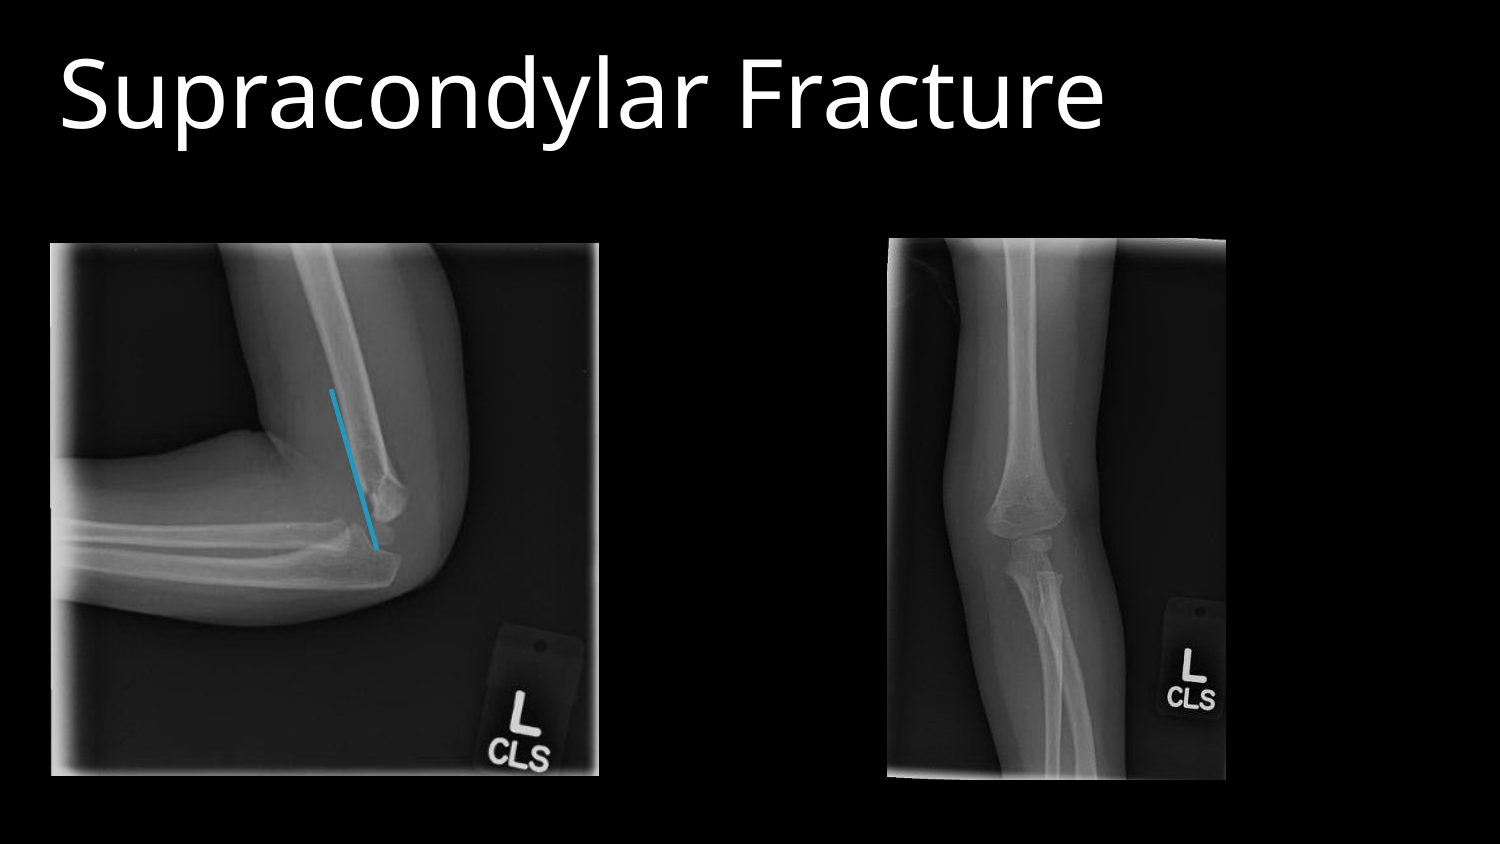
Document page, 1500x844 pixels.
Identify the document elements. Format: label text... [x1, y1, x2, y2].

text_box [330, 388, 378, 551]
picture [50, 243, 599, 777]
title Supracondylar Fracture [51, 54, 1449, 126]
picture [887, 238, 1226, 780]
